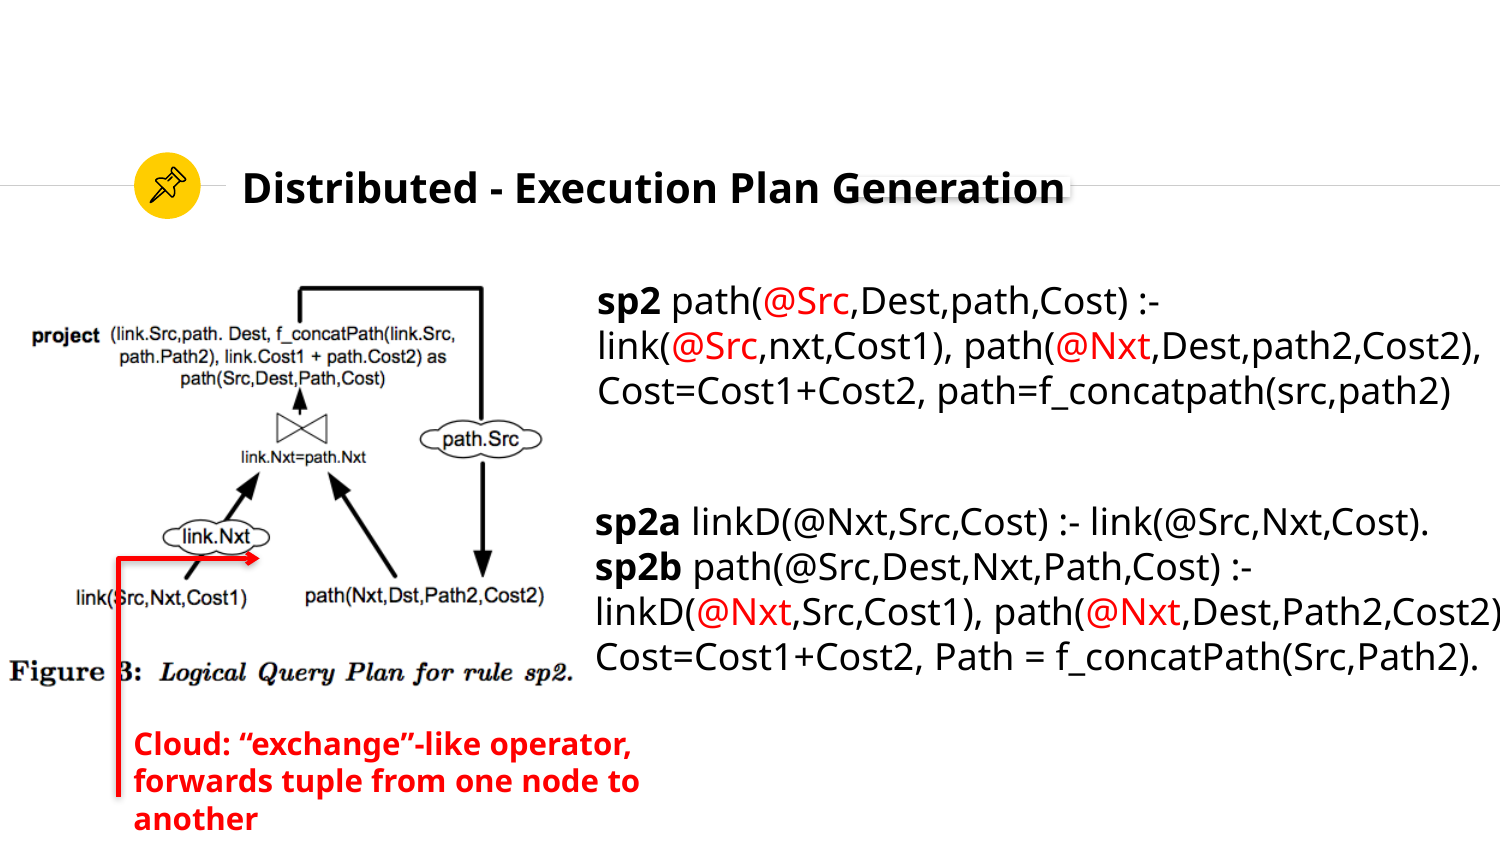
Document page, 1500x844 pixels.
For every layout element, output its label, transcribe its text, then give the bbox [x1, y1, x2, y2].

text_box sp2a linkD(@Nxt,Src,Cost) :- link(@Src,Nxt,Cost). sp2b path(@Src,Dest,Nxt,Path,Cost) :- linkD(@Nxt,Src,Cost1), path(@Nxt,Dest,Path2,Cost2), Cost=Cost1+Cost2, Path = f_concatPath(Src,Path2). [584, 490, 1500, 686]
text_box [150, 166, 186, 203]
text_box Cloud: “exchange”-like operator, forwards tuple from one node to another [118, 716, 776, 844]
text_box sp2 path(@Src,Dest,path,Cost) :- link(@Src,nxt,Cost1), path(@Nxt,Dest,path2,Cost2), Cost=Cost1+Cost2, path=f_concatpath(src,path2) [582, 269, 1500, 420]
title Distributed - Execution Plan Generation [226, 151, 1088, 223]
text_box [118, 558, 260, 780]
picture [1, 274, 581, 688]
